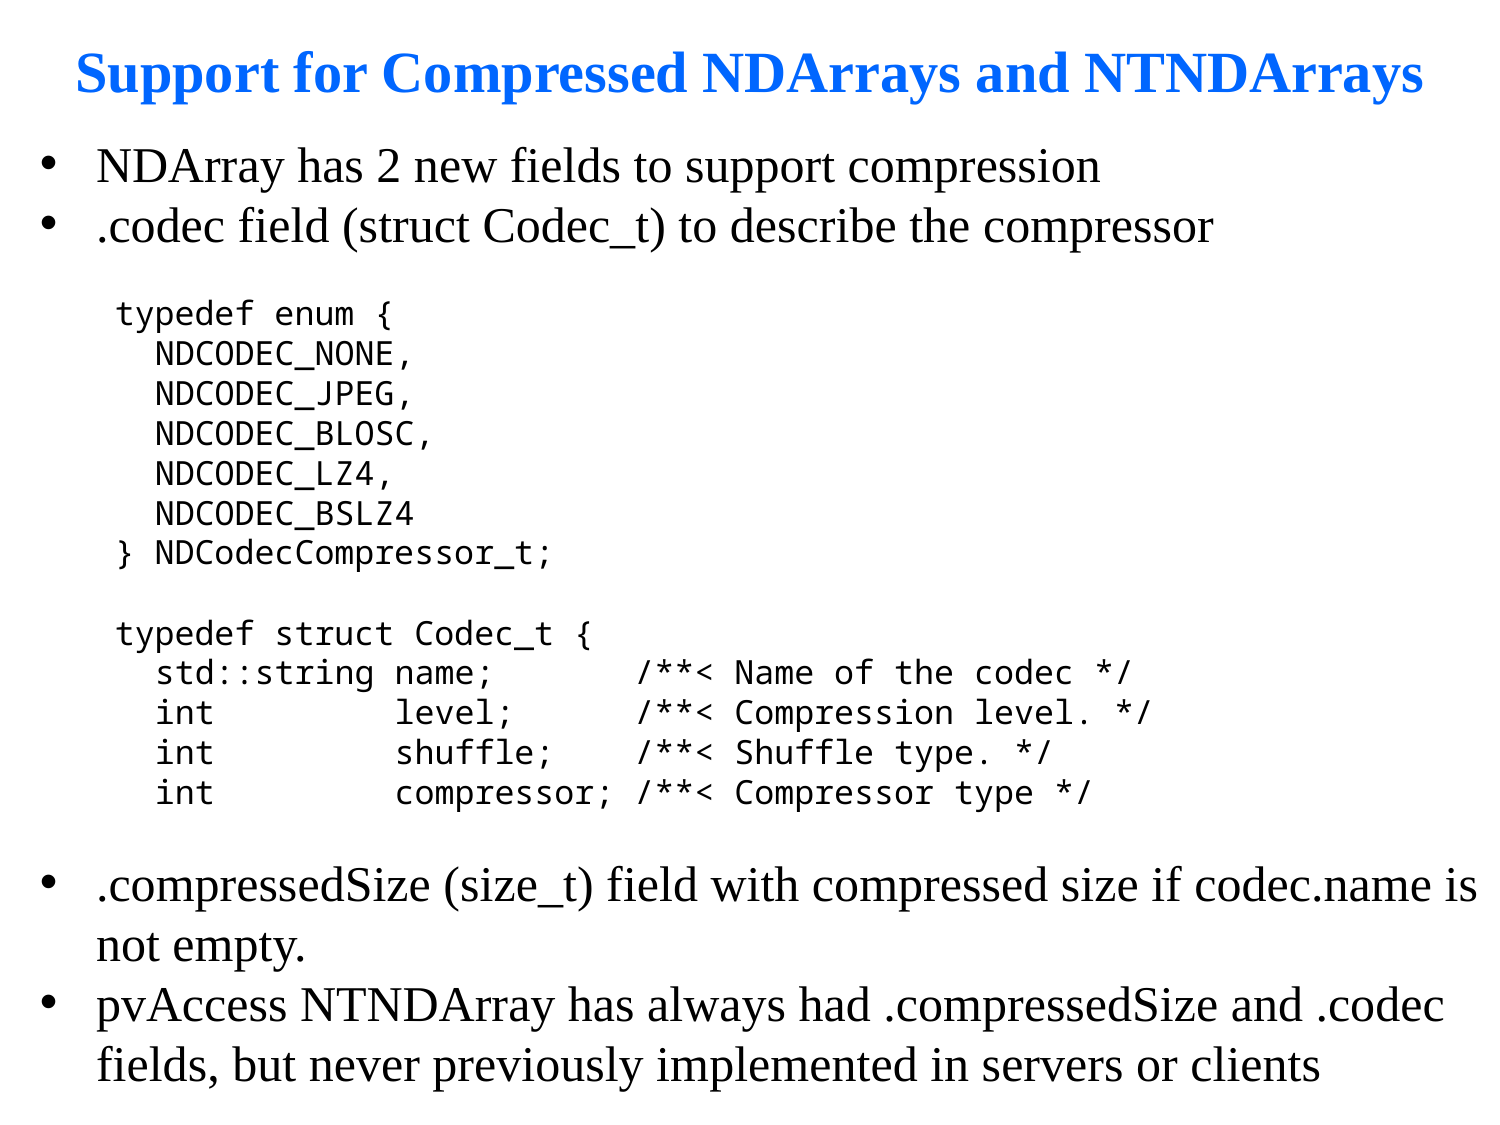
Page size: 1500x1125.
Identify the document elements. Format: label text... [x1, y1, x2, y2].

text_box NDArray has 2 new fields to support compression .codec field (struct Codec_t) to describe the compressor typedef enum { NDCODEC_NONE, NDCODEC_JPEG, NDCODEC_BLOSC, NDCODEC_LZ4, NDCODEC_BSLZ4 } NDCodecCompressor_t; typedef struct Codec_t { std::string name; /**< Name of the codec */ int level; /**< Compression level. */ int shuffle; /**< Shuffle type. */ int compressor; /**< Compressor type */ .compressedSize (size_t) field with compressed size if codec.name is not empty. pvAccess NTNDArray has always had .compressedSize and .codec fields, but never previously implemented in servers or clients [24, 124, 1500, 1025]
title Support for Compressed NDArrays and NTNDArrays [24, 24, 1475, 113]
